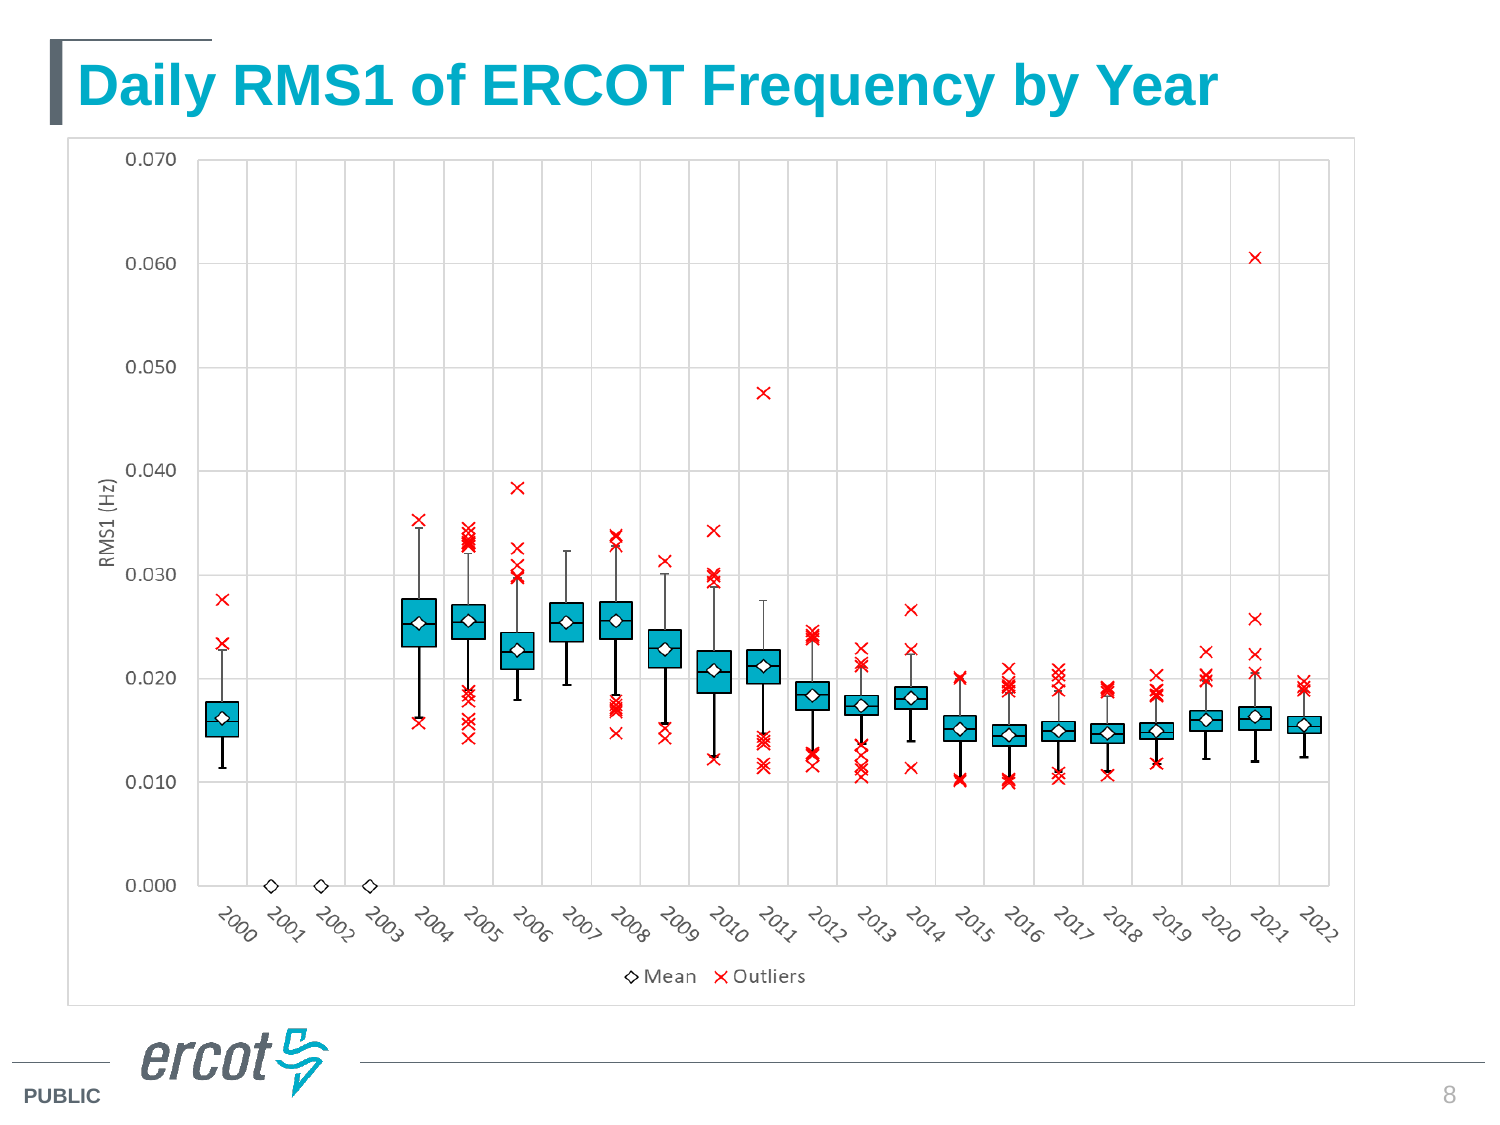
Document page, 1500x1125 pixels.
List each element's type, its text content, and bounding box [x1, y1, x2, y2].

slide_number 8 [1412, 1076, 1488, 1112]
picture [67, 137, 1355, 1006]
picture [137, 1024, 332, 1100]
title Daily RMS1 of ERCOT Frequency by Year [62, 39, 1450, 125]
